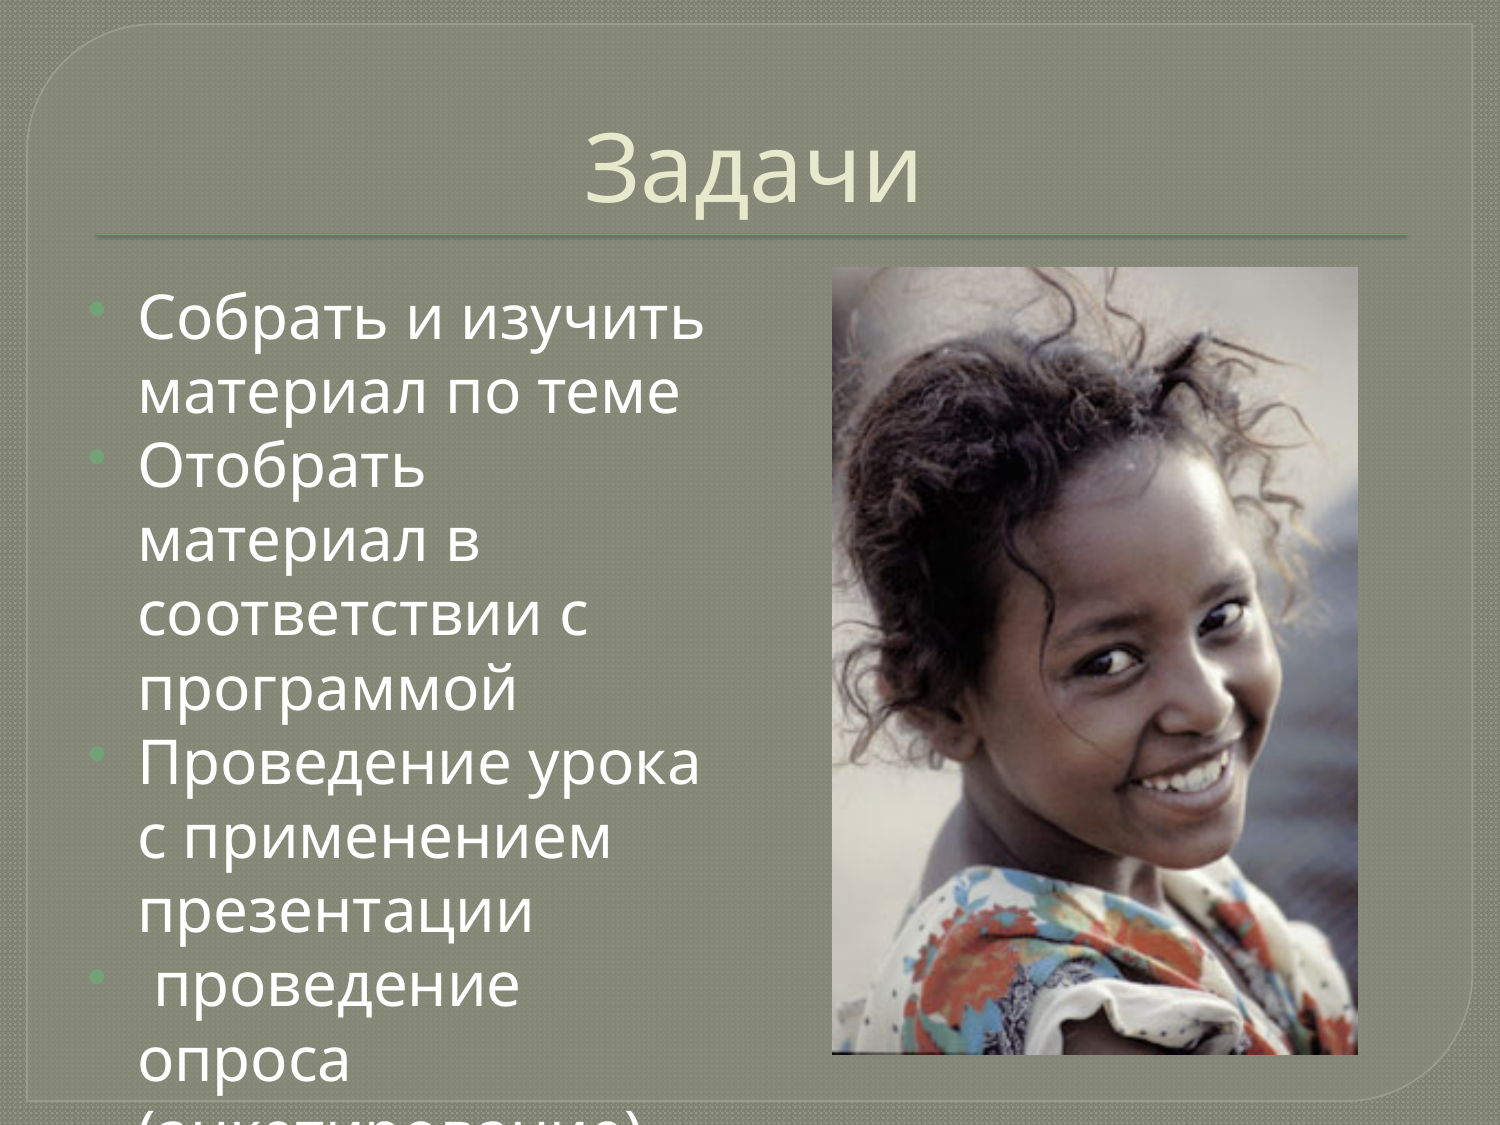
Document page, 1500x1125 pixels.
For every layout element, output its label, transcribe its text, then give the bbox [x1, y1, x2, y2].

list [832, 266, 1358, 1055]
list Собрать и изучить материал по теме Отобрать материал в соответствии с программой Проведение урока с применением презентации проведение опроса (анкетирование) [75, 270, 738, 1125]
title Задачи [75, 41, 1425, 230]
